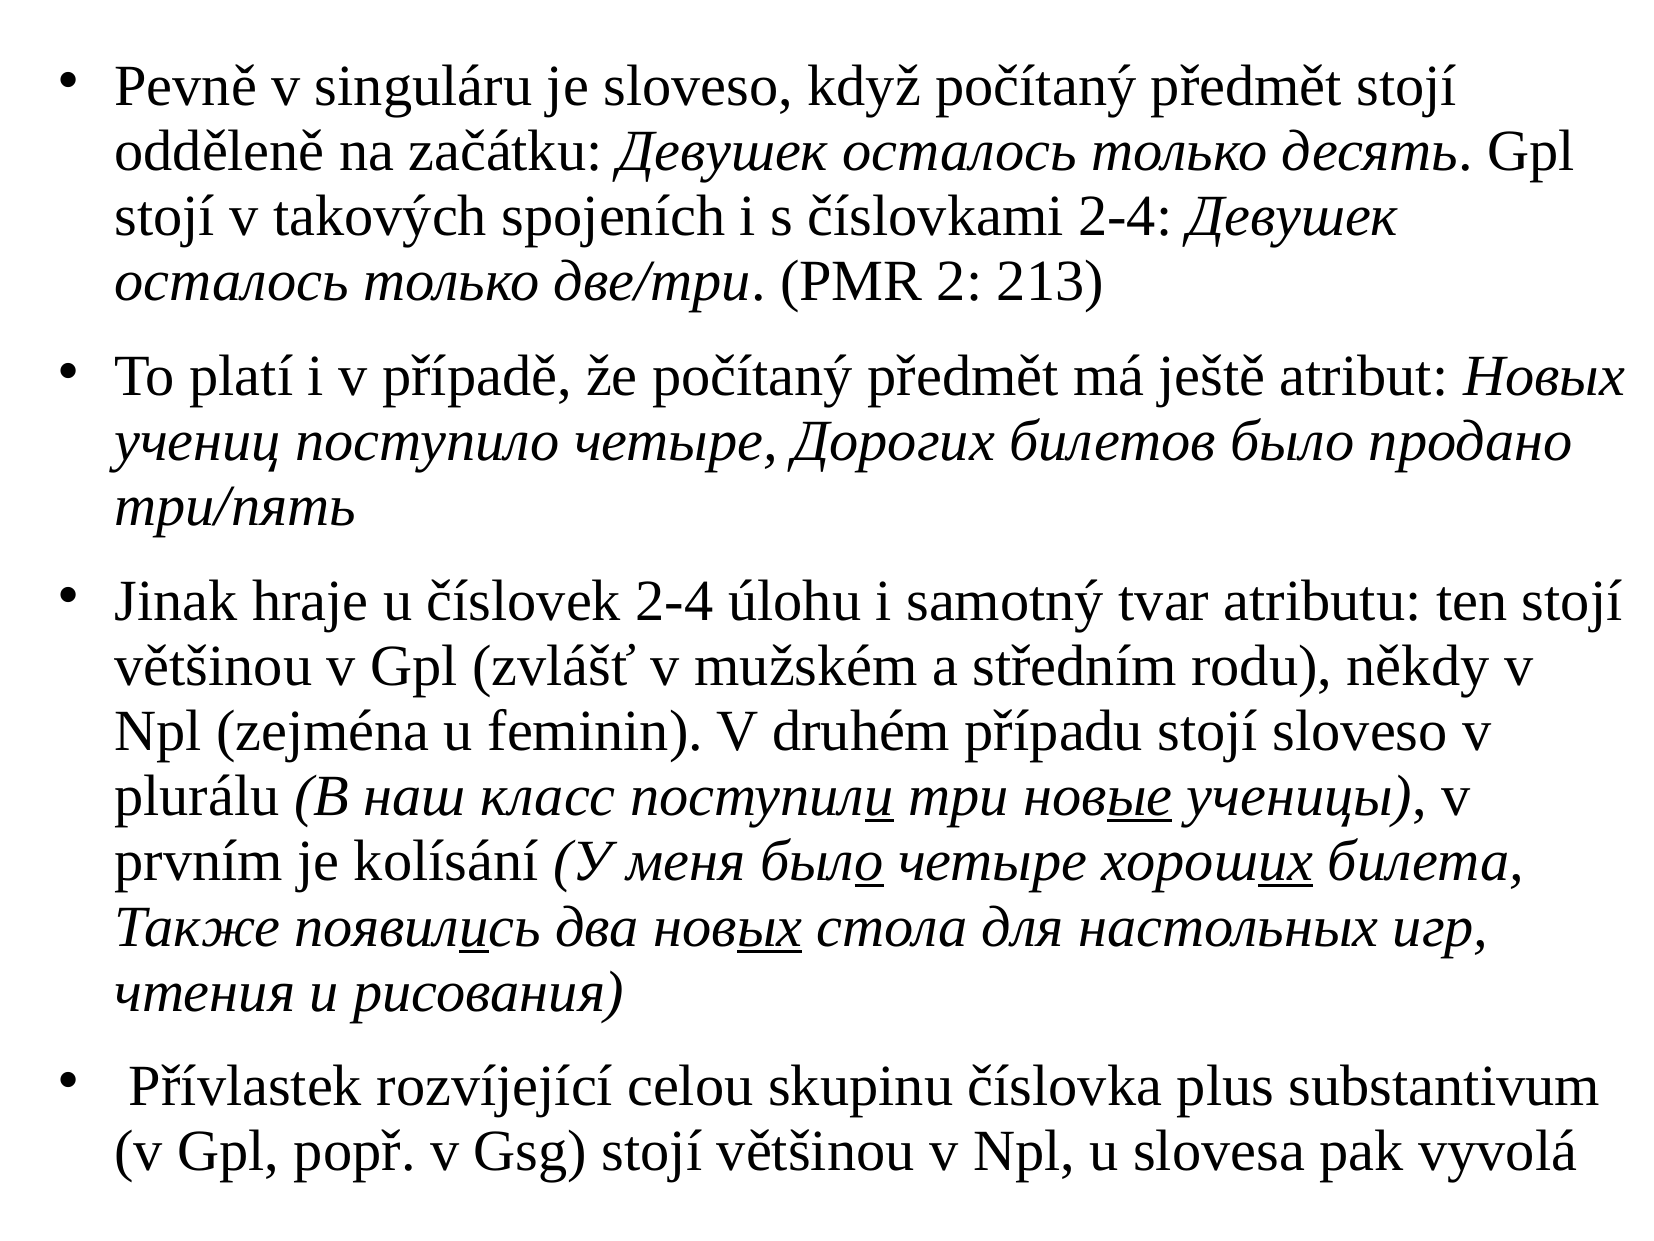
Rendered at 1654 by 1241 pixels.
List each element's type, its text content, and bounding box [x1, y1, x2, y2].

list Pevně v singuláru je sloveso, když počítaný předmět stojí odděleně na začátku: Девушек осталось только десять. Gpl stojí v takových spojeních i s číslovkami 2-4: Девушек осталось только две/три. (PMR 2: 213) To platí i v případě, že počítaný předmět má ještě atribut: Новых учениц поступило четыре, Дорогих билетов было продано три/пять Jinak hraje u číslovek 2-4 úlohu i samotný tvar atributu: ten stojí většinou v Gpl (zvlášť v mužském a středním rodu), někdy v Npl (zejména u feminin). V druhém případu stojí sloveso v plurálu (В наш класс поступили три новые ученицы), v prvním je kolísání (У меня было четыре хороших билета, Также появились два новых стола для настольных игр, чтения и рисования) Přívlastek rozvíjející celou skupinu číslovka plus substantivum (v Gpl, popř. v Gsg) stojí většinou v Npl, u slovesa pak vyvolá [58, 48, 1630, 1217]
